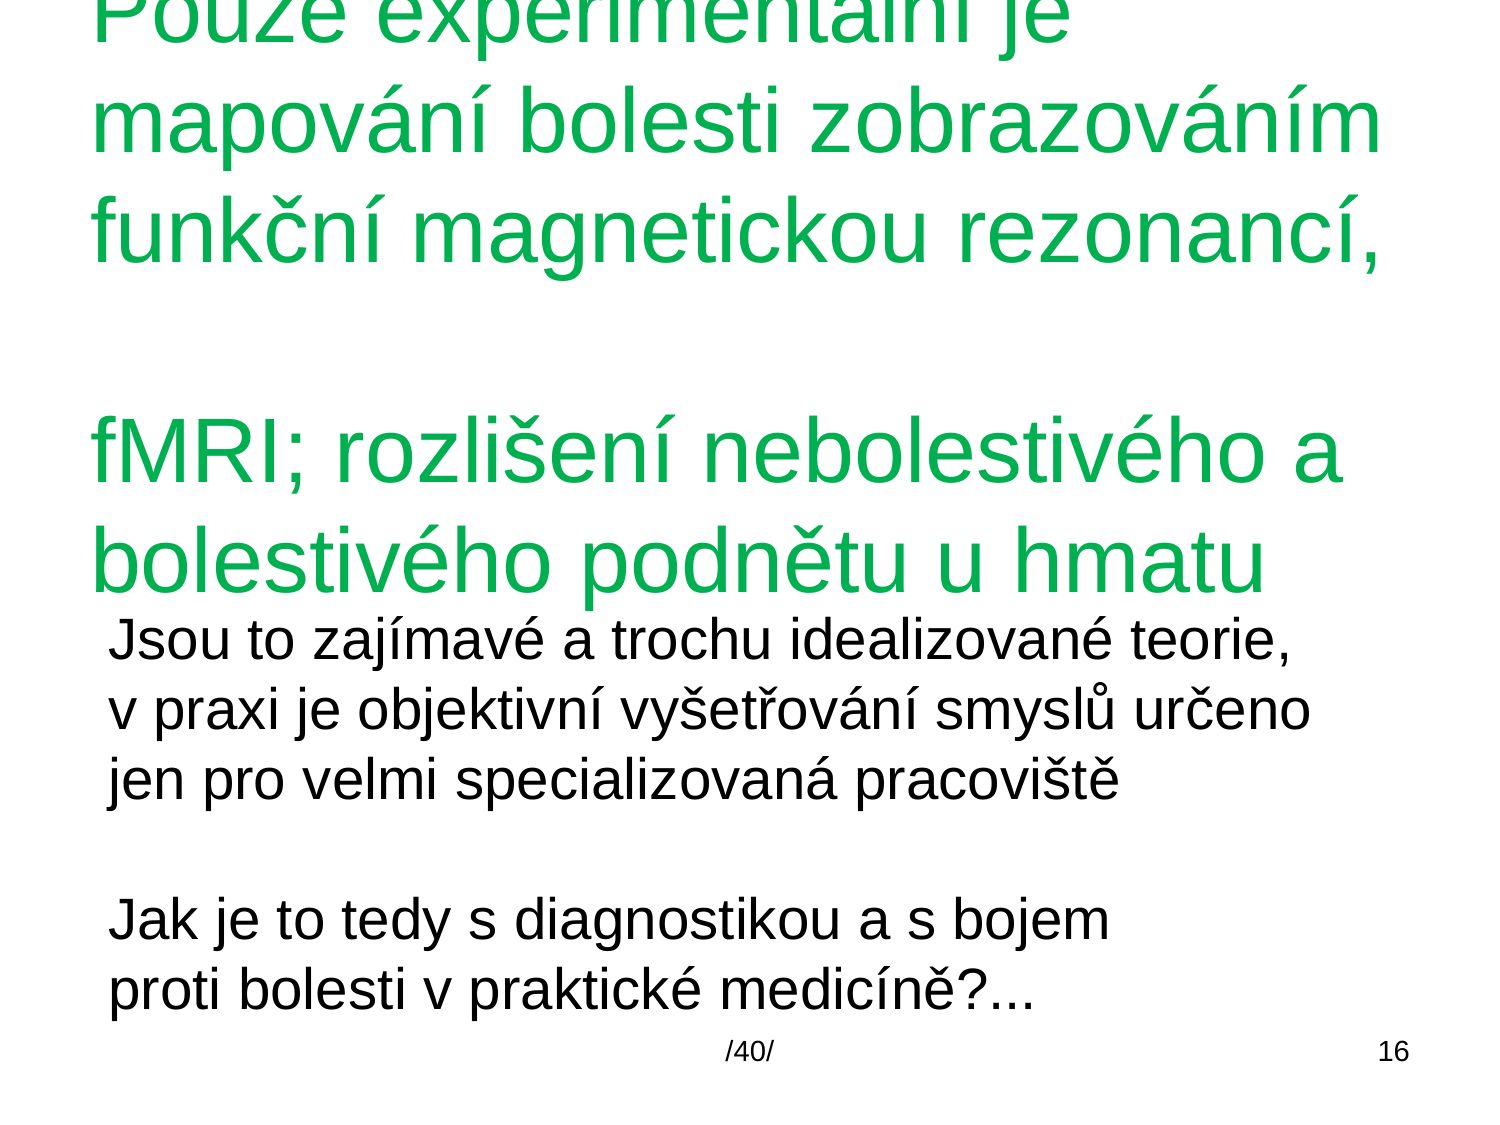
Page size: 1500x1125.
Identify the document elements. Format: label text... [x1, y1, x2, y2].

slide_number 16 [1074, 1024, 1425, 1103]
text_box Jsou to zajímavé a trochu idealizované teorie, v praxi je objektivní vyšetřování smyslů určeno jen pro velmi specializovaná pracoviště Jak je to tedy s diagnostikou a s bojem proti bolesti v praktické medicíně?... [93, 593, 1329, 1029]
title Pouze experimentální je mapování bolesti zobrazováním funkční magnetickou rezonancí, fMRI; rozlišení nebolestivého a bolestivého podnětu u hmatu [75, 24, 1425, 538]
footer /40/ [512, 1024, 988, 1103]
